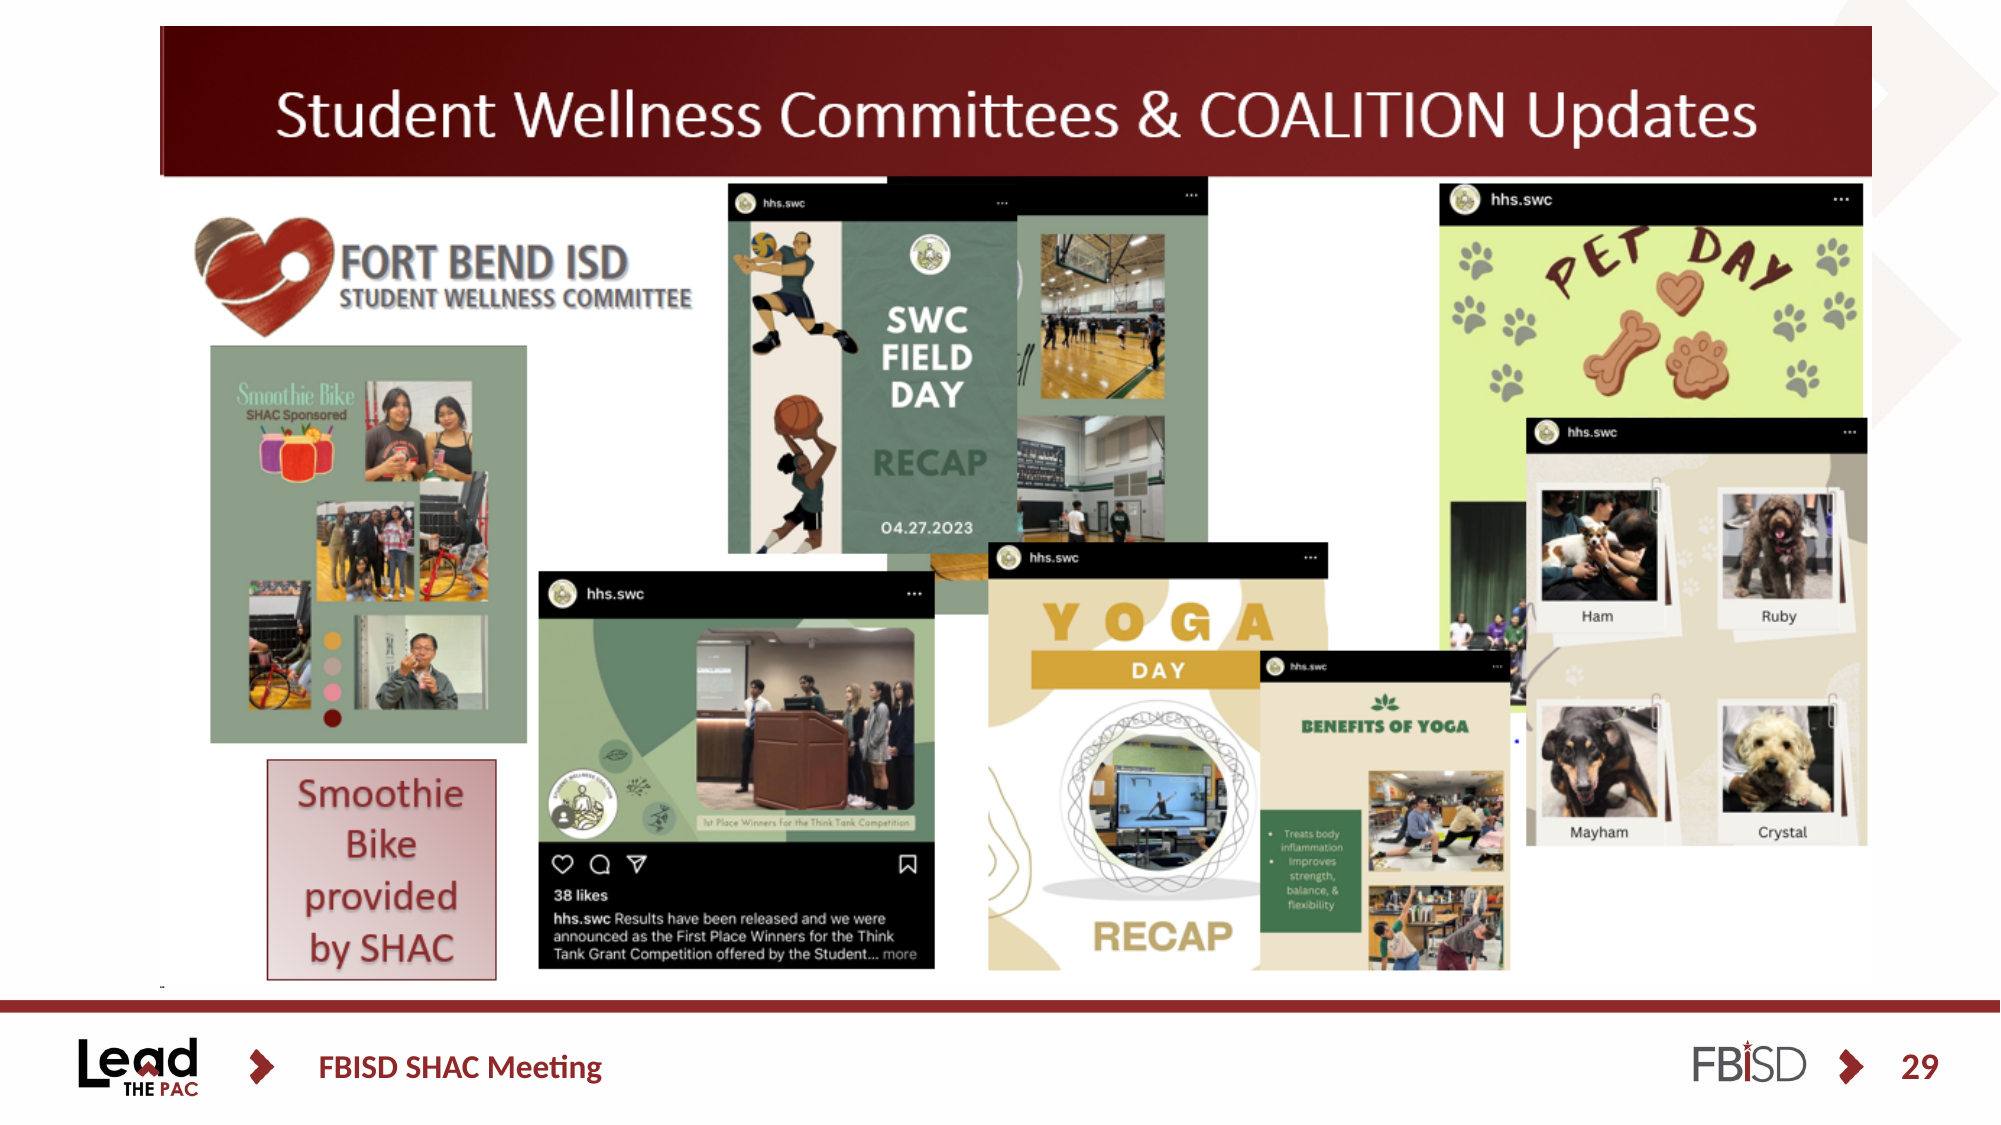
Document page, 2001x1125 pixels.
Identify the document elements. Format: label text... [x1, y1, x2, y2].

footer FBISD SHAC Meeting [304, 1038, 1338, 1099]
slide_number 29 [1503, 1034, 1954, 1095]
picture [0, 0, 2000, 1125]
